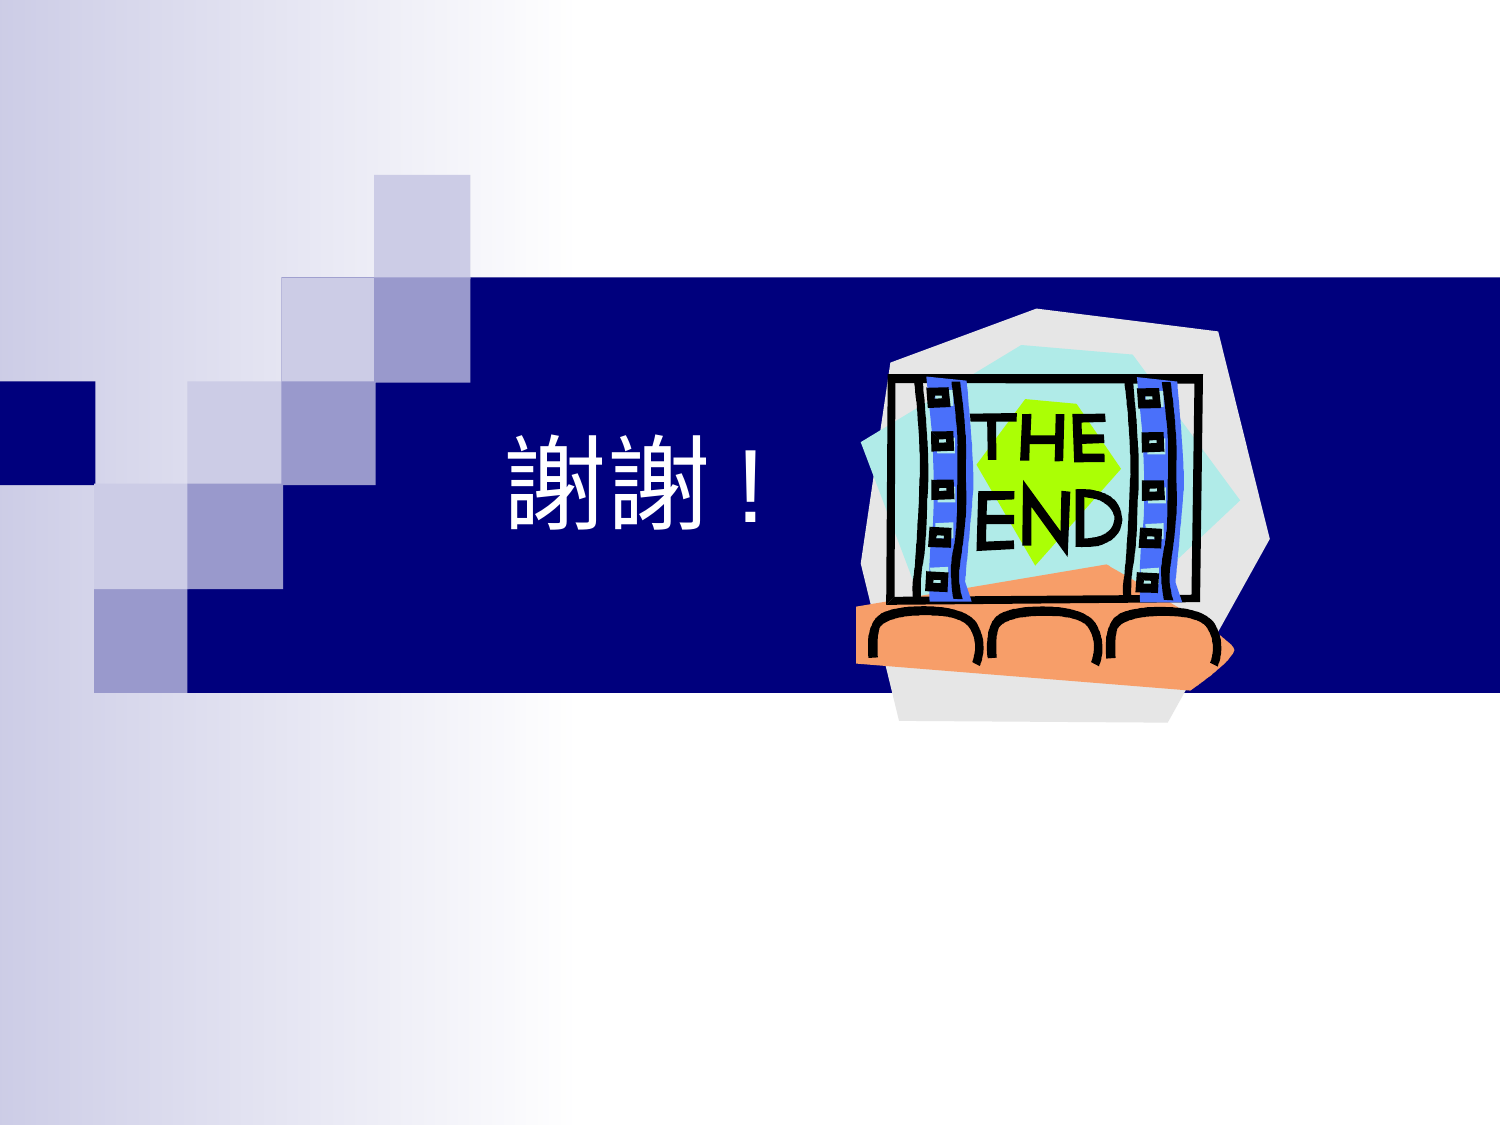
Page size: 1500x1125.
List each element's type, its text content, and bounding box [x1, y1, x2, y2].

picture [856, 302, 1276, 729]
title 謝謝! [487, 299, 1475, 663]
